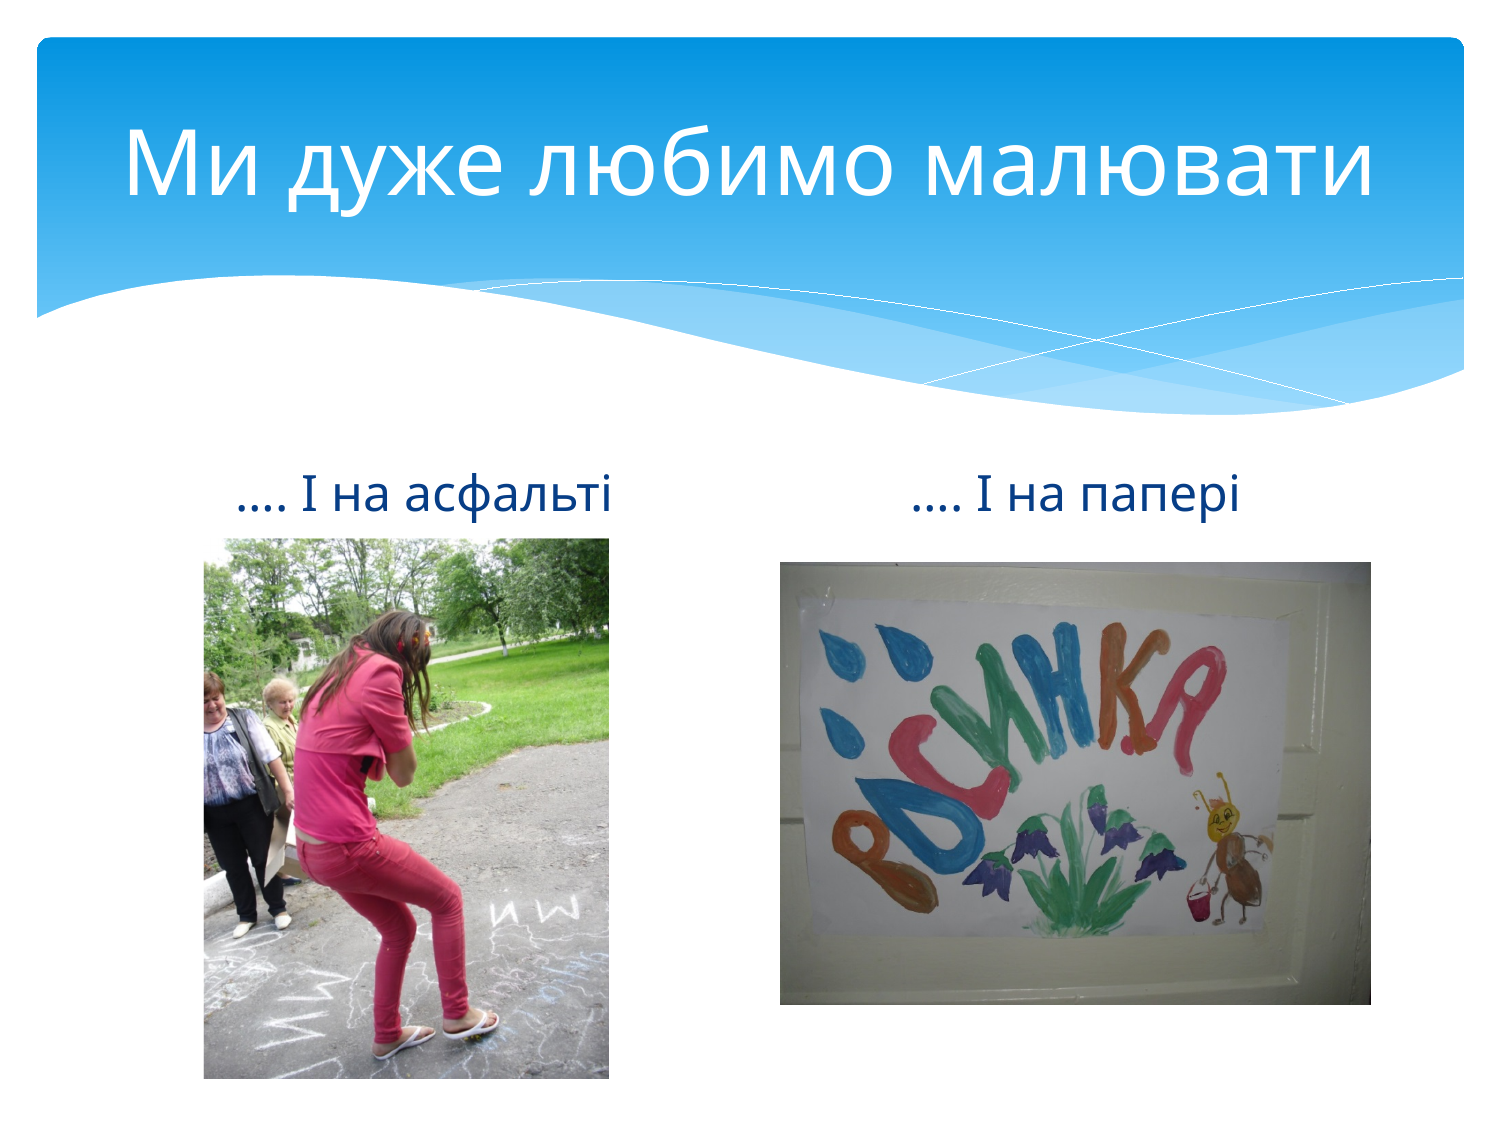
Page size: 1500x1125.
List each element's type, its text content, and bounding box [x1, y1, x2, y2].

picture [204, 1012, 609, 1078]
title Ми дуже любимо малювати [75, 55, 1425, 261]
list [135, 605, 676, 1012]
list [780, 562, 1371, 1006]
list …. І на папері [762, 439, 1390, 545]
list …. І на асфальті [111, 439, 738, 545]
picture [204, 539, 609, 605]
